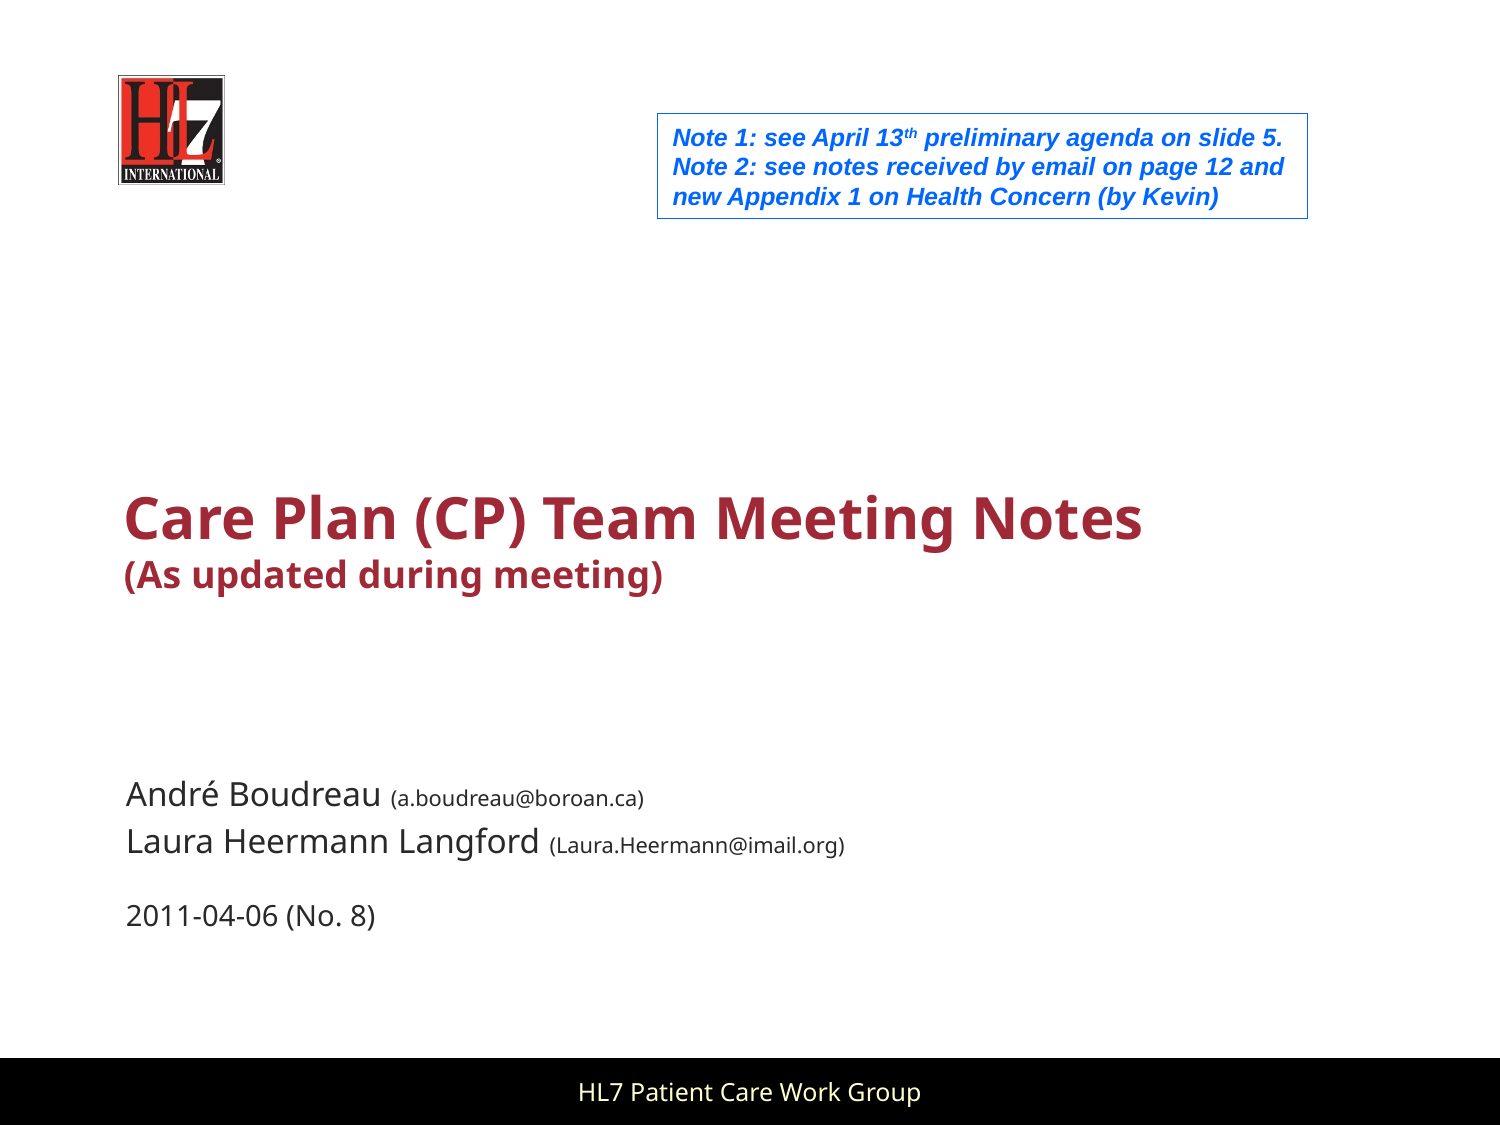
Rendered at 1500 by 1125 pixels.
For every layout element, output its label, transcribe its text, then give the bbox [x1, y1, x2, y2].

list André Boudreau (a.boudreau@boroan.ca) Laura Heermann Langford (Laura.Heermann@imail.org) 2011-04-06 (No. 8) [125, 772, 1389, 1048]
title Care Plan (CP) Team Meeting Notes (As updated during meeting) [123, 444, 1331, 634]
text_box Note 1: see April 13th preliminary agenda on slide 5. Note 2: see notes received by email on page 12 and new Appendix 1 on Health Concern (by Kevin) [657, 113, 1308, 219]
picture [118, 74, 226, 185]
list HL7 Patient Care Work Group [336, 1061, 1164, 1121]
